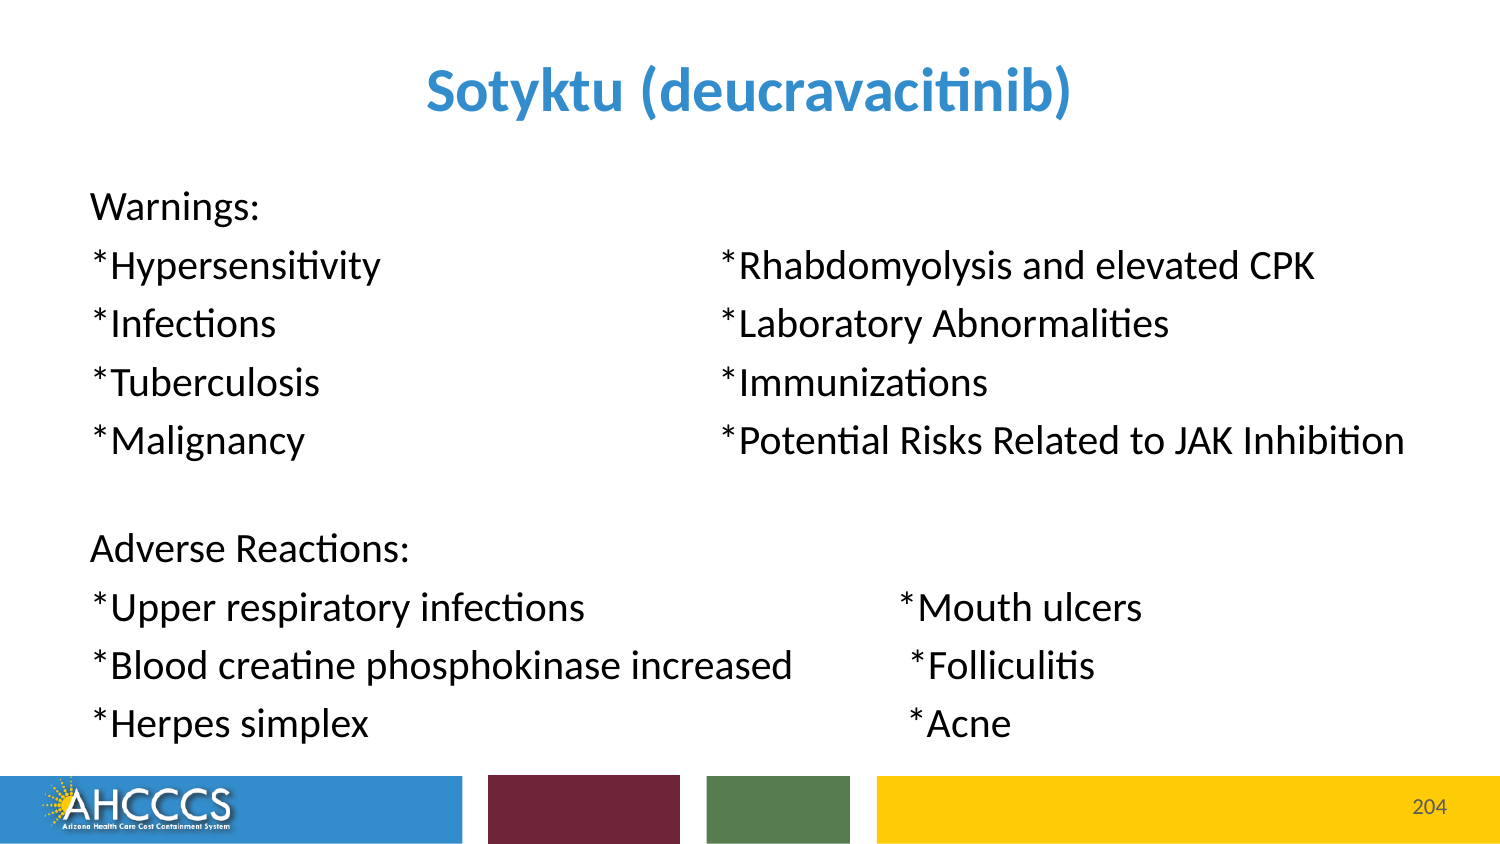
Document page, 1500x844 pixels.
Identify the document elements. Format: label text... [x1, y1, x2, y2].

title Sotyktu (deucravacitinib) [75, 22, 1425, 163]
list Warnings: *Hypersensitivity *Rhabdomyolysis and elevated CPK *Infections *Laboratory Abnormalities *Tuberculosis *Immunizations *Malignancy *Potential Risks Related to JAK Inhibition Adverse Reactions: *Upper respiratory infections *Mouth ulcers *Blood creatine phosphokinase increased *Folliculitis *Herpes simplex *Acne [75, 171, 1425, 764]
picture [42, 776, 230, 830]
